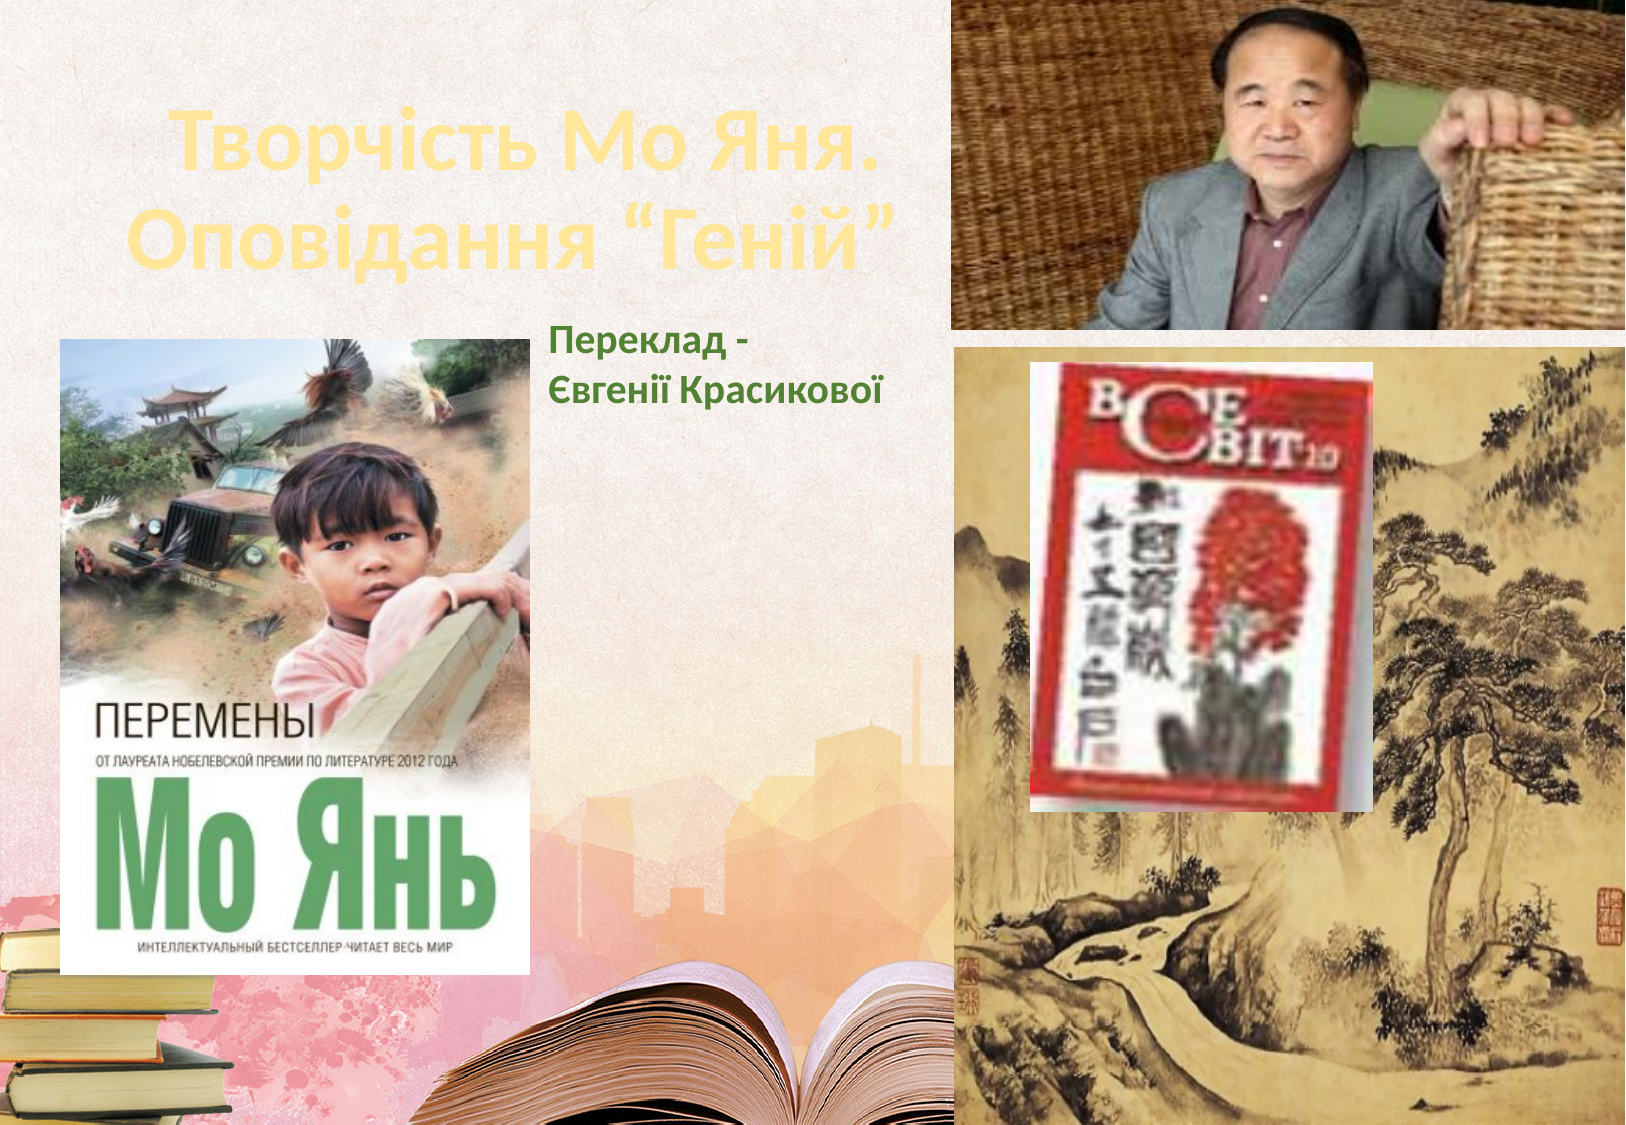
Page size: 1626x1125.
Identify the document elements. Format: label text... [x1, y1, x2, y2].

picture [0, 0, 1626, 1125]
text_box Переклад - Євгенії Красикової [533, 304, 932, 420]
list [951, 0, 1625, 330]
title Творчість Мо Яня. Оповідання “Геній” [111, 59, 951, 321]
